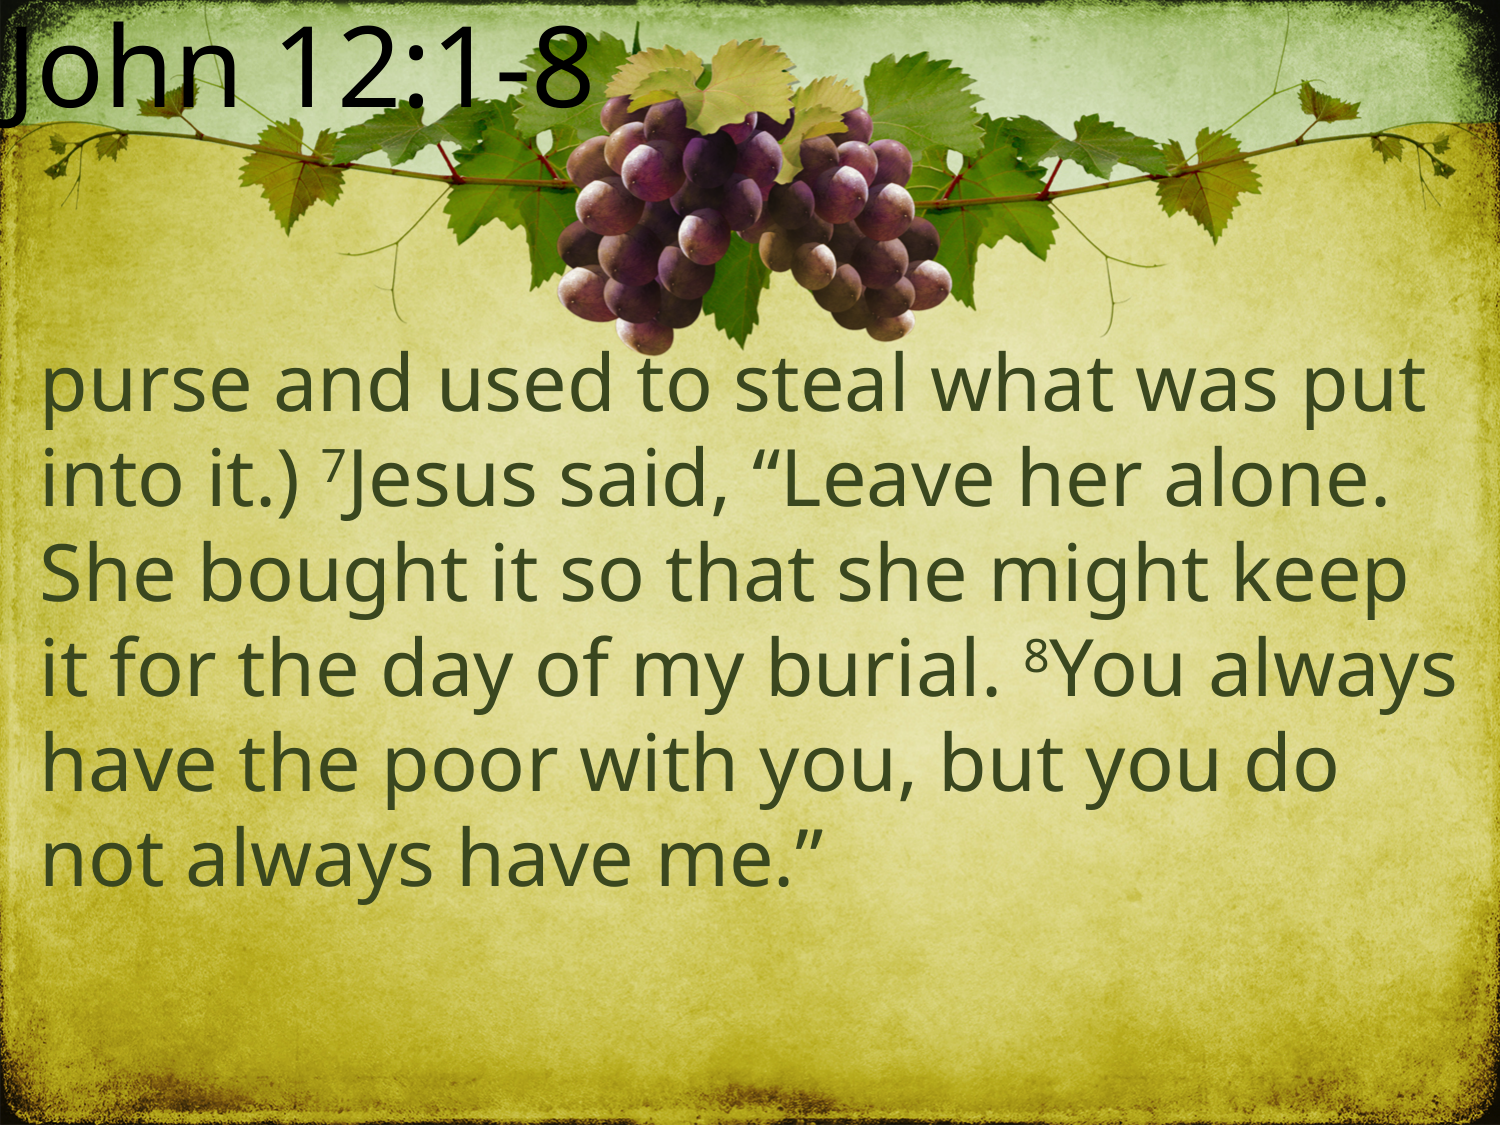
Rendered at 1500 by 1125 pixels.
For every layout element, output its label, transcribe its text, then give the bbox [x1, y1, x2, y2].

text_box purse and used to steal what was put into it.) 7Jesus said, “Leave her alone. She bought it so that she might keep it for the day of my burial. 8You always have the poor with you, but you do not always have me.” [24, 324, 1475, 910]
picture [0, 0, 1500, 1125]
text_box John 12:1-8 [0, 0, 612, 138]
